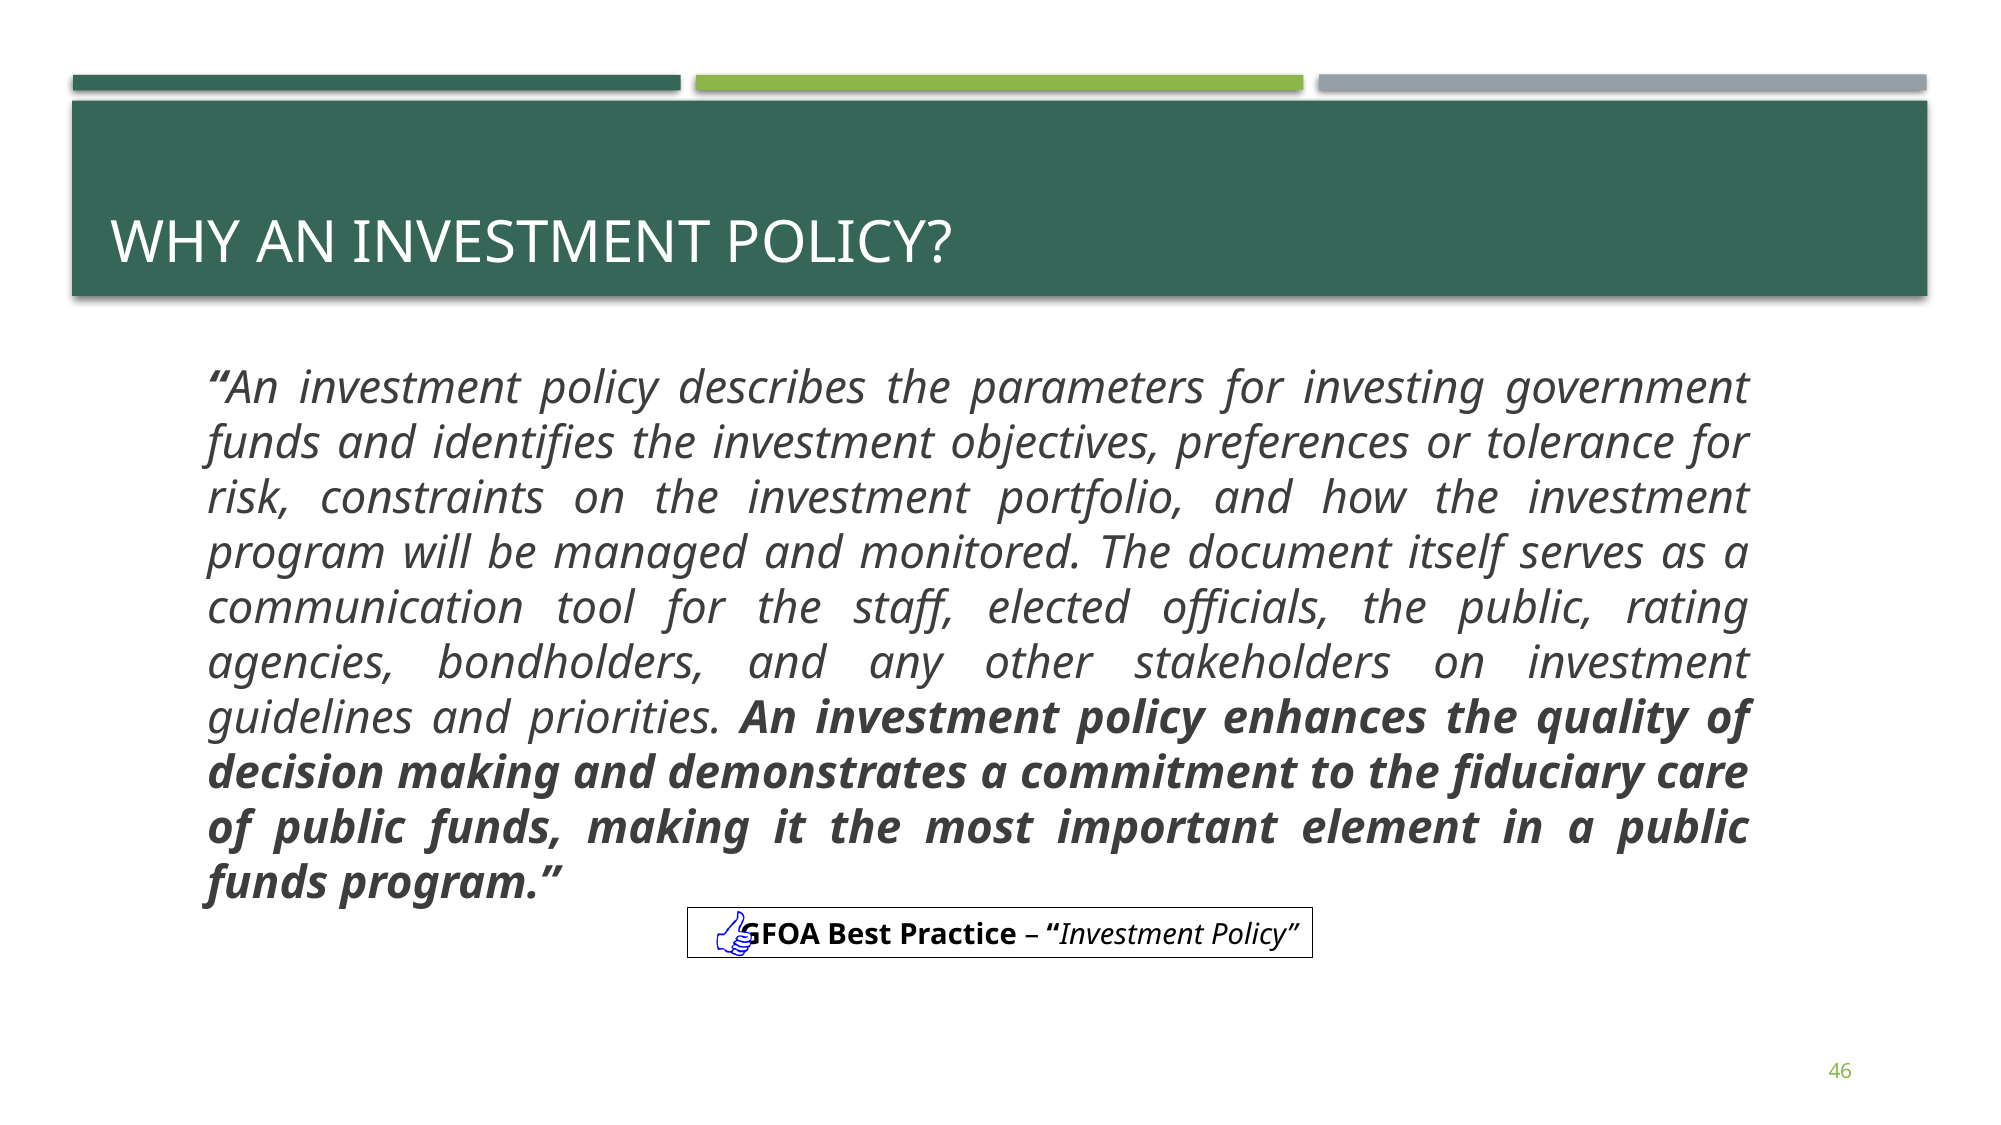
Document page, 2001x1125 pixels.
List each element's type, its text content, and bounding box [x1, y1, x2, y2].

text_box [701, 907, 1299, 959]
title Why an Investment Policy? [95, 115, 1905, 282]
slide_number 46 [1694, 1041, 1867, 1102]
list “An investment policy describes the parameters for investing government funds and identifies the investment objectives, preferences or tolerance for risk, constraints on the investment portfolio, and how the investment program will be managed and monitored. The document itself serves as a communication tool for the staff, elected officials, the public, rating agencies, bondholders, and any other stakeholders on investment guidelines and priorities. An investment policy enhances the quality of decision making and demonstrates a commitment to the fiduciary care of public funds, making it the most important element in a public funds program.” [191, 337, 1766, 1010]
